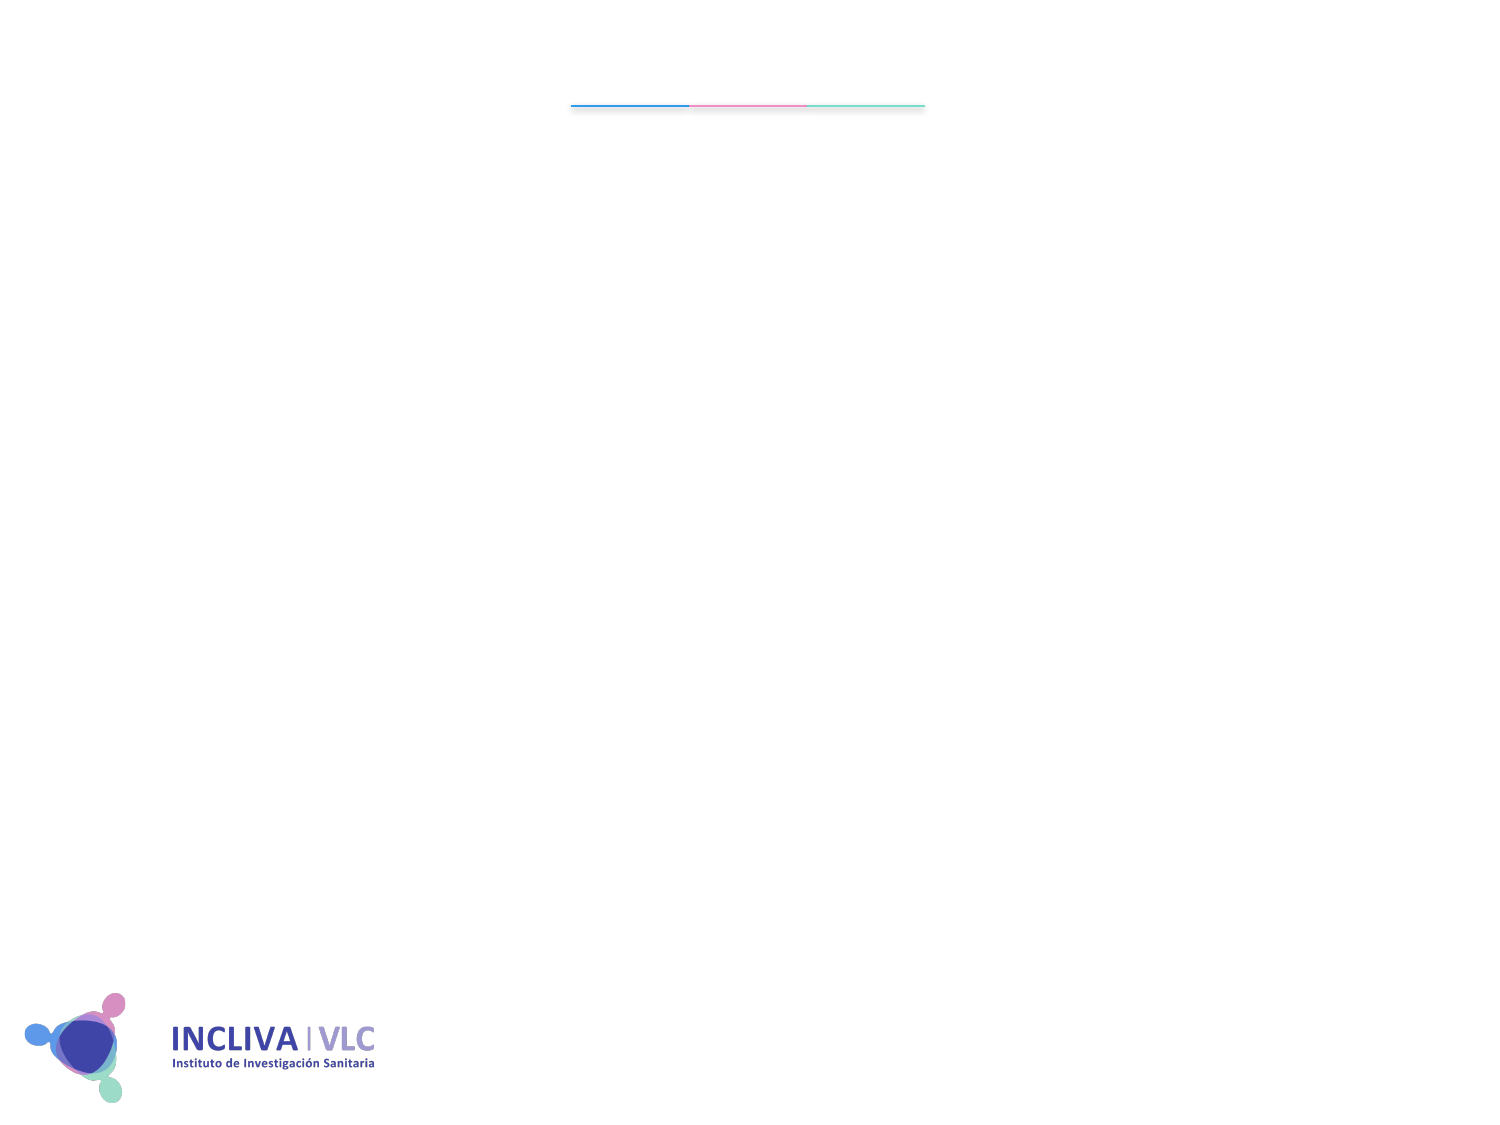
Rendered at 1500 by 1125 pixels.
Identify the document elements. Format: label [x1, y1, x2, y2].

picture [0, 993, 519, 1125]
